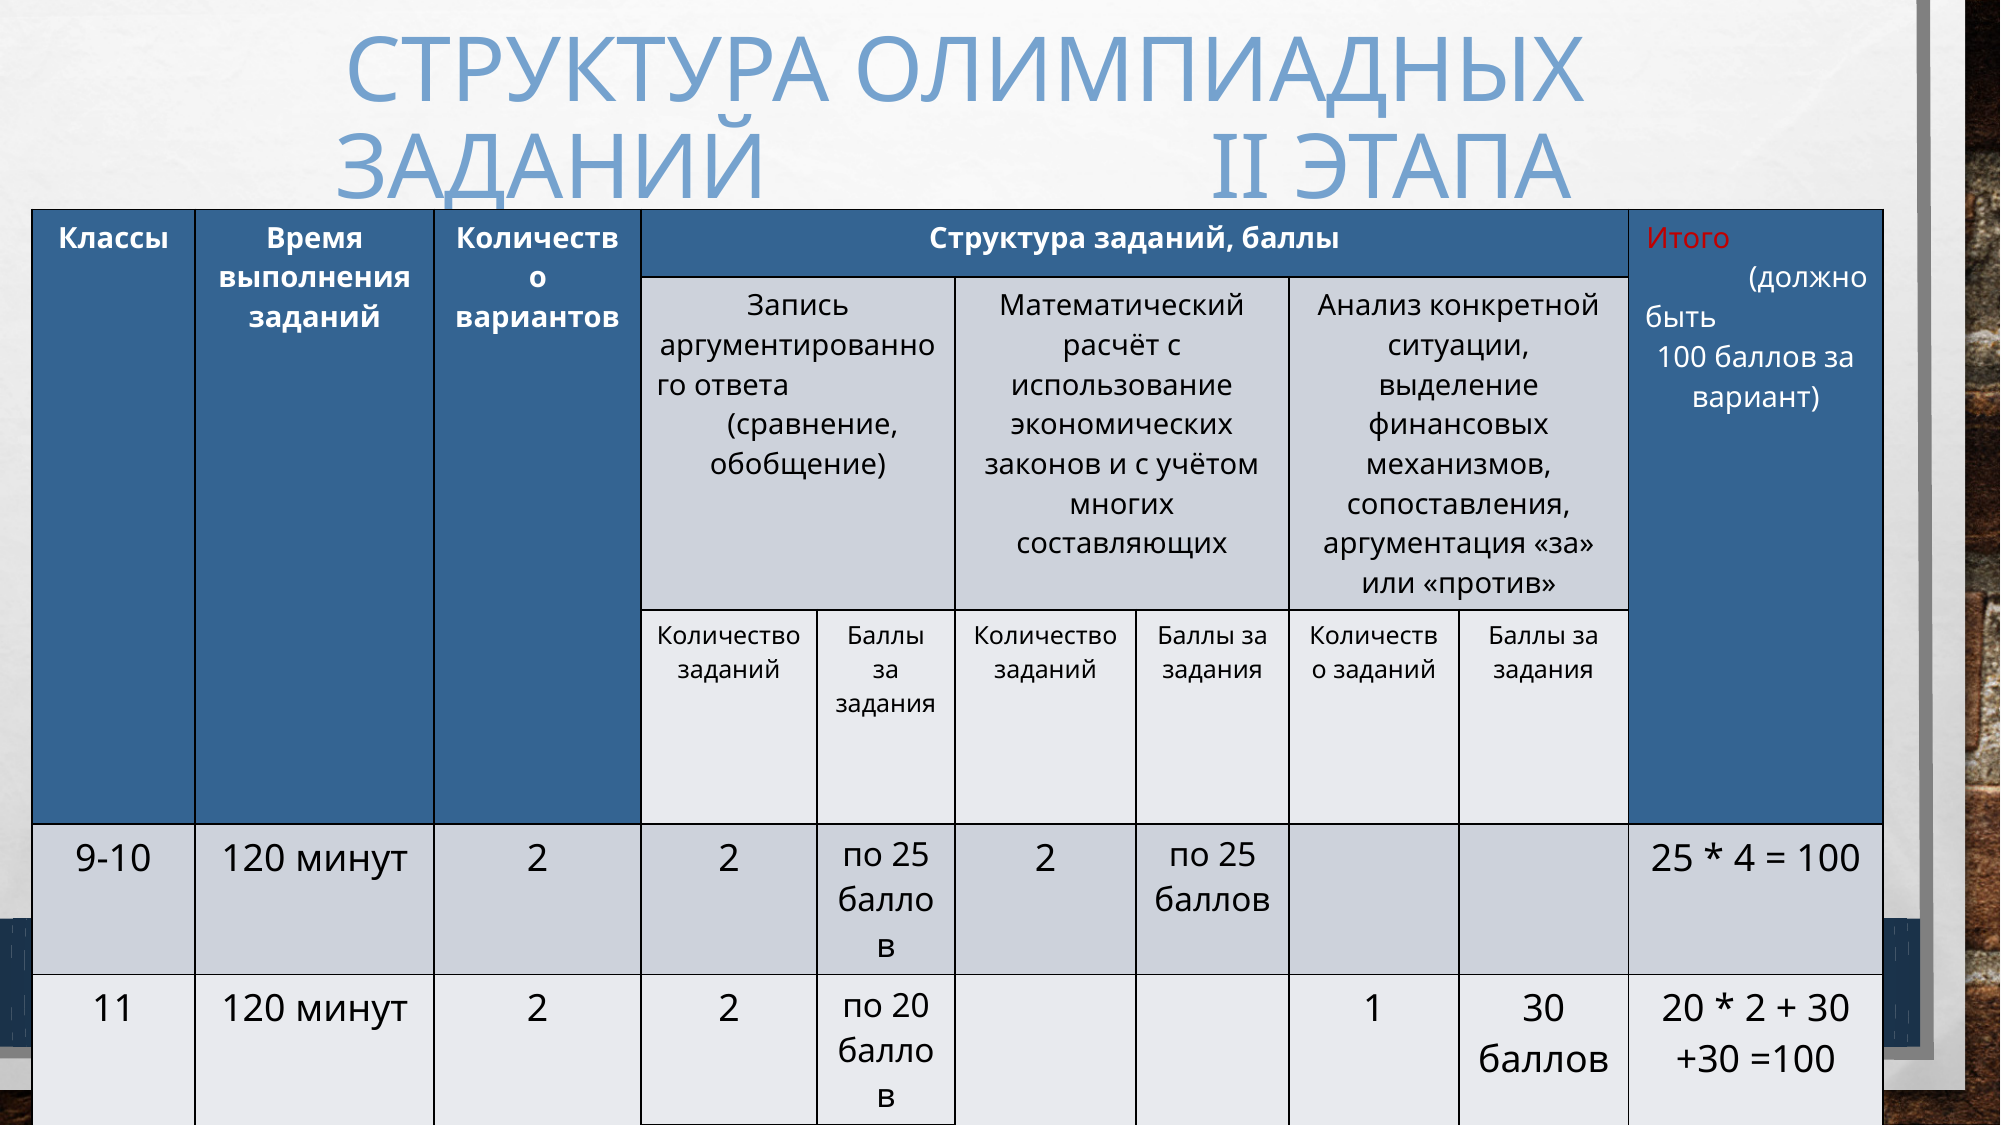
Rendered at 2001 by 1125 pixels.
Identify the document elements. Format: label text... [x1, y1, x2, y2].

table_cell [956, 975, 1135, 1125]
table_cell по 20 баллов [818, 975, 954, 1124]
table_header Классы [33, 210, 194, 823]
table_header Время выполнения заданий [196, 210, 433, 823]
table_cell Анализ конкретной ситуации, выделение финансовых механизмов, сопоставления, аргументация «за» или «против» [1290, 278, 1628, 609]
table_cell [1290, 825, 1458, 974]
picture [1884, 0, 2000, 1125]
table_cell [1137, 975, 1288, 1125]
table_cell 2 [956, 825, 1135, 974]
table_header Итого (должно быть 100 баллов за вариант) [1629, 210, 1882, 823]
table_cell 2 [435, 975, 640, 1125]
picture [0, 1090, 31, 1125]
table_cell 25 * 4 = 100 [1629, 825, 1882, 974]
table_cell Баллы за задания [1137, 611, 1288, 823]
table_cell Математический расчёт с использование экономических законов и с учётом многих составляющих [956, 278, 1288, 609]
table_cell Количество заданий [956, 611, 1135, 823]
table_cell по 25 баллов [1137, 825, 1288, 974]
table_cell Запись аргументированного ответа (сравнение, обобщение) [642, 278, 954, 609]
table_cell 11 [33, 975, 194, 1125]
table_cell 20 * 2 + 30 +30 =100 [1629, 975, 1882, 1125]
table_cell 2 [642, 975, 816, 1124]
table_cell 30 баллов [1460, 975, 1628, 1125]
table_cell 9-10 [33, 825, 194, 974]
table_cell Баллы за задания [1460, 611, 1628, 823]
table_cell 2 [435, 825, 640, 974]
table_header Количество вариантов [435, 210, 640, 823]
table_cell 1 [1290, 975, 1458, 1125]
table_cell Количество заданий [1290, 611, 1458, 823]
table_cell Баллы за задания [818, 611, 954, 823]
table_cell [1460, 825, 1628, 974]
table_cell по 25 баллов [818, 825, 954, 974]
table_cell 2 [642, 825, 816, 974]
table_cell 120 минут [196, 975, 433, 1125]
table_cell 120 минут [196, 825, 433, 974]
table_header Структура заданий, баллы [642, 210, 1628, 276]
title Структура олимпиадных заданий II этапа [112, 15, 1818, 209]
table_cell Количество заданий [642, 611, 816, 823]
